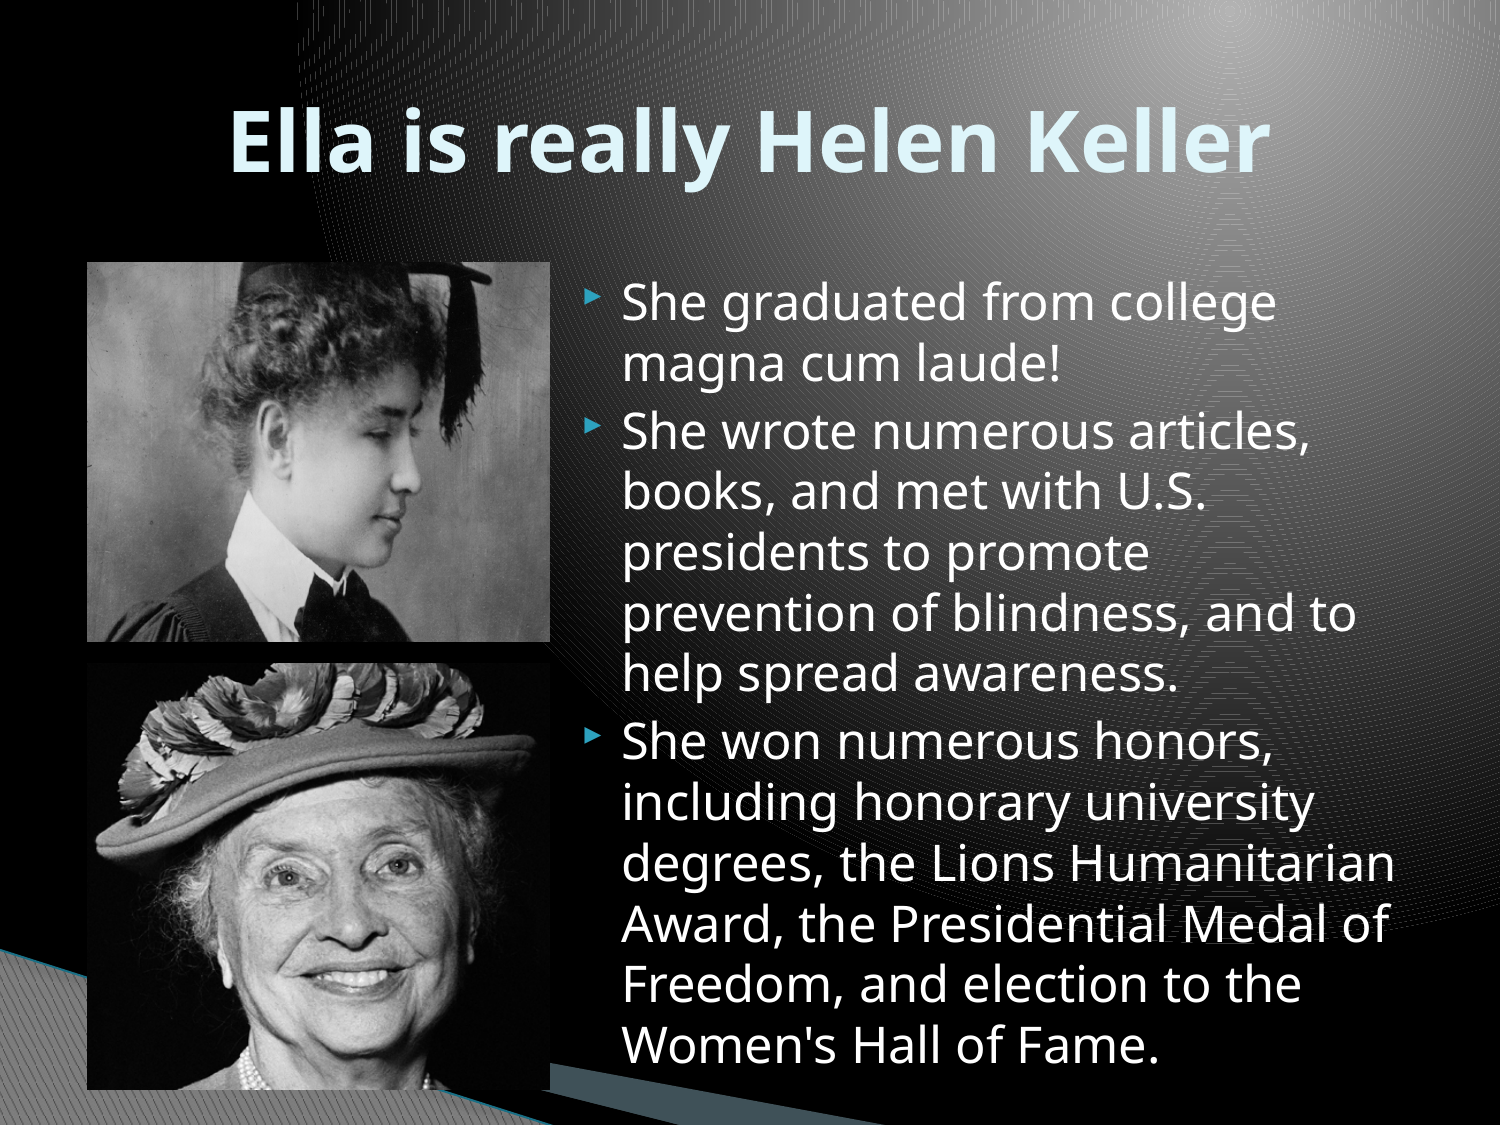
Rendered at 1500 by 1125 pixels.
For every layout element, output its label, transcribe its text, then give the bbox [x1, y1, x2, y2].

list She graduated from college magna cum laude! She wrote numerous articles, books, and met with U.S. presidents to promote prevention of blindness, and to help spread awareness. She won numerous honors, including honorary university degrees, the Lions Humanitarian Award, the Presidential Medal of Freedom, and election to the Women's Hall of Fame. [549, 262, 1425, 1090]
picture [0, 663, 551, 1125]
picture [87, 262, 551, 642]
title Ella is really Helen Keller [75, 45, 1425, 233]
